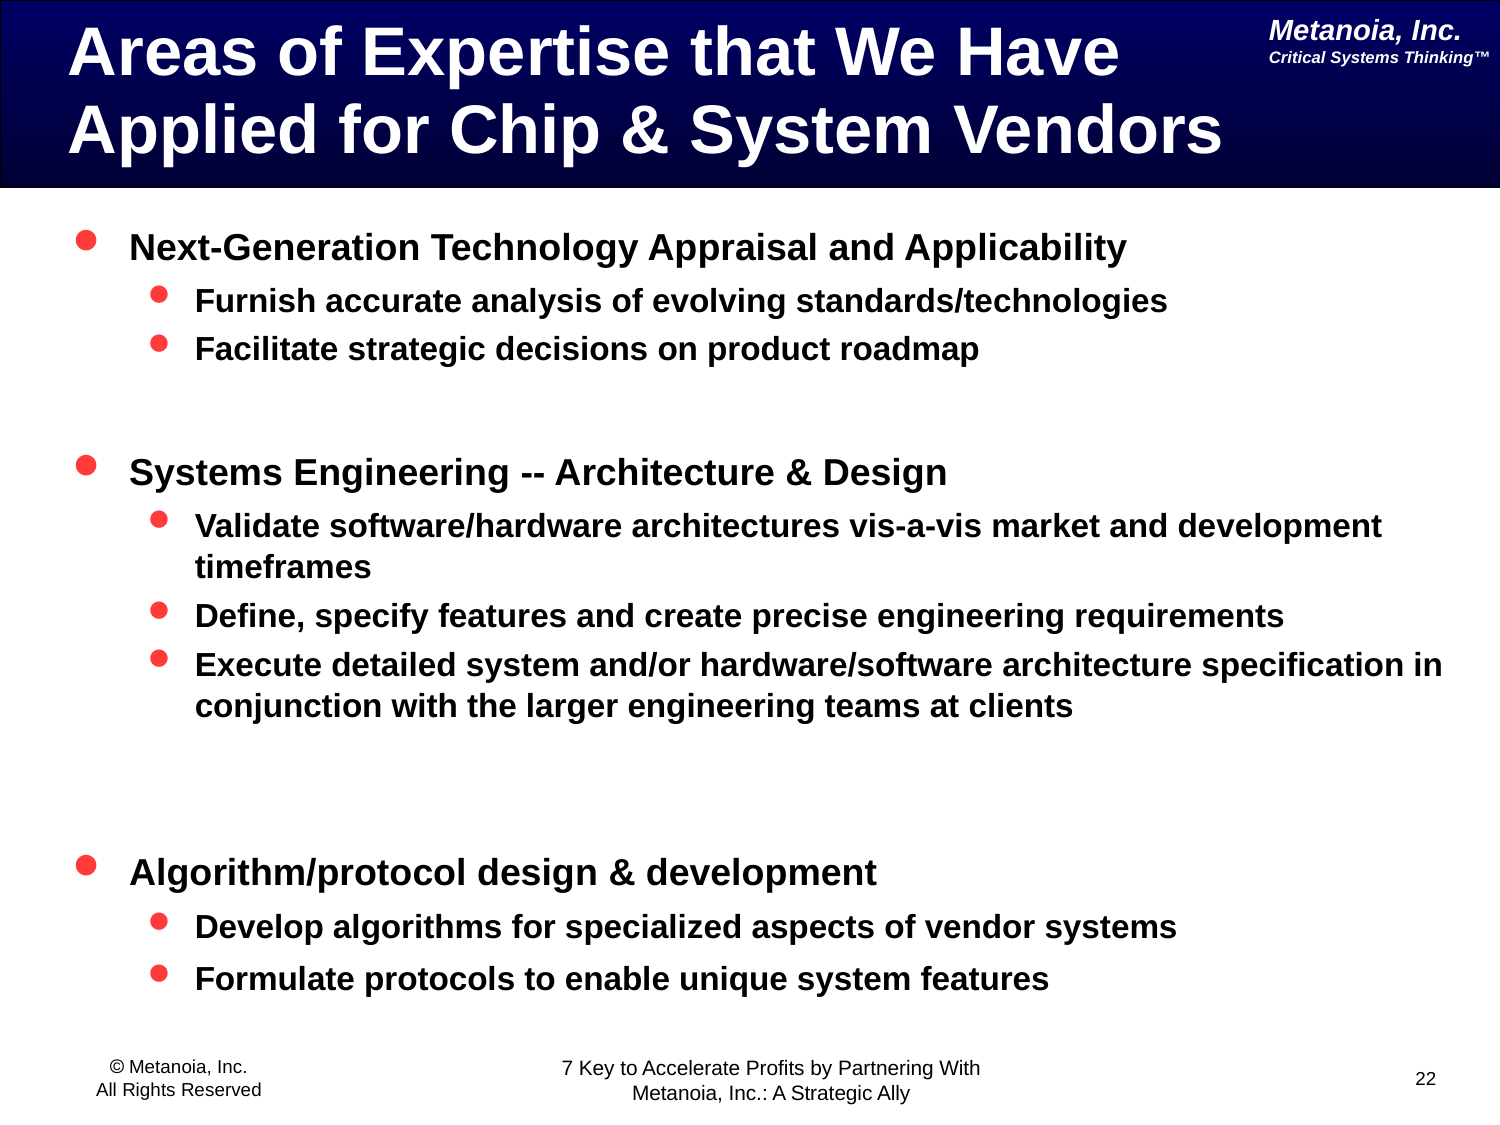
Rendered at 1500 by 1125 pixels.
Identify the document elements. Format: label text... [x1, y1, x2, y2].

title Areas of Expertise that We Have Applied for Chip & System Vendors [52, 23, 1488, 178]
list Next-Generation Technology Appraisal and Applicability Furnish accurate analysis of evolving standards/technologies Facilitate strategic decisions on product roadmap Systems Engineering -- Architecture & Design Validate software/hardware architectures vis-a-vis market and development timeframes Define, specify features and create precise engineering requirements Execute detailed system and/or hardware/software architecture specification in conjunction with the larger engineering teams at clients Algorithm/protocol design & development Develop algorithms for specialized aspects of vendor systems Formulate protocols to enable unique system features [58, 213, 1482, 1050]
